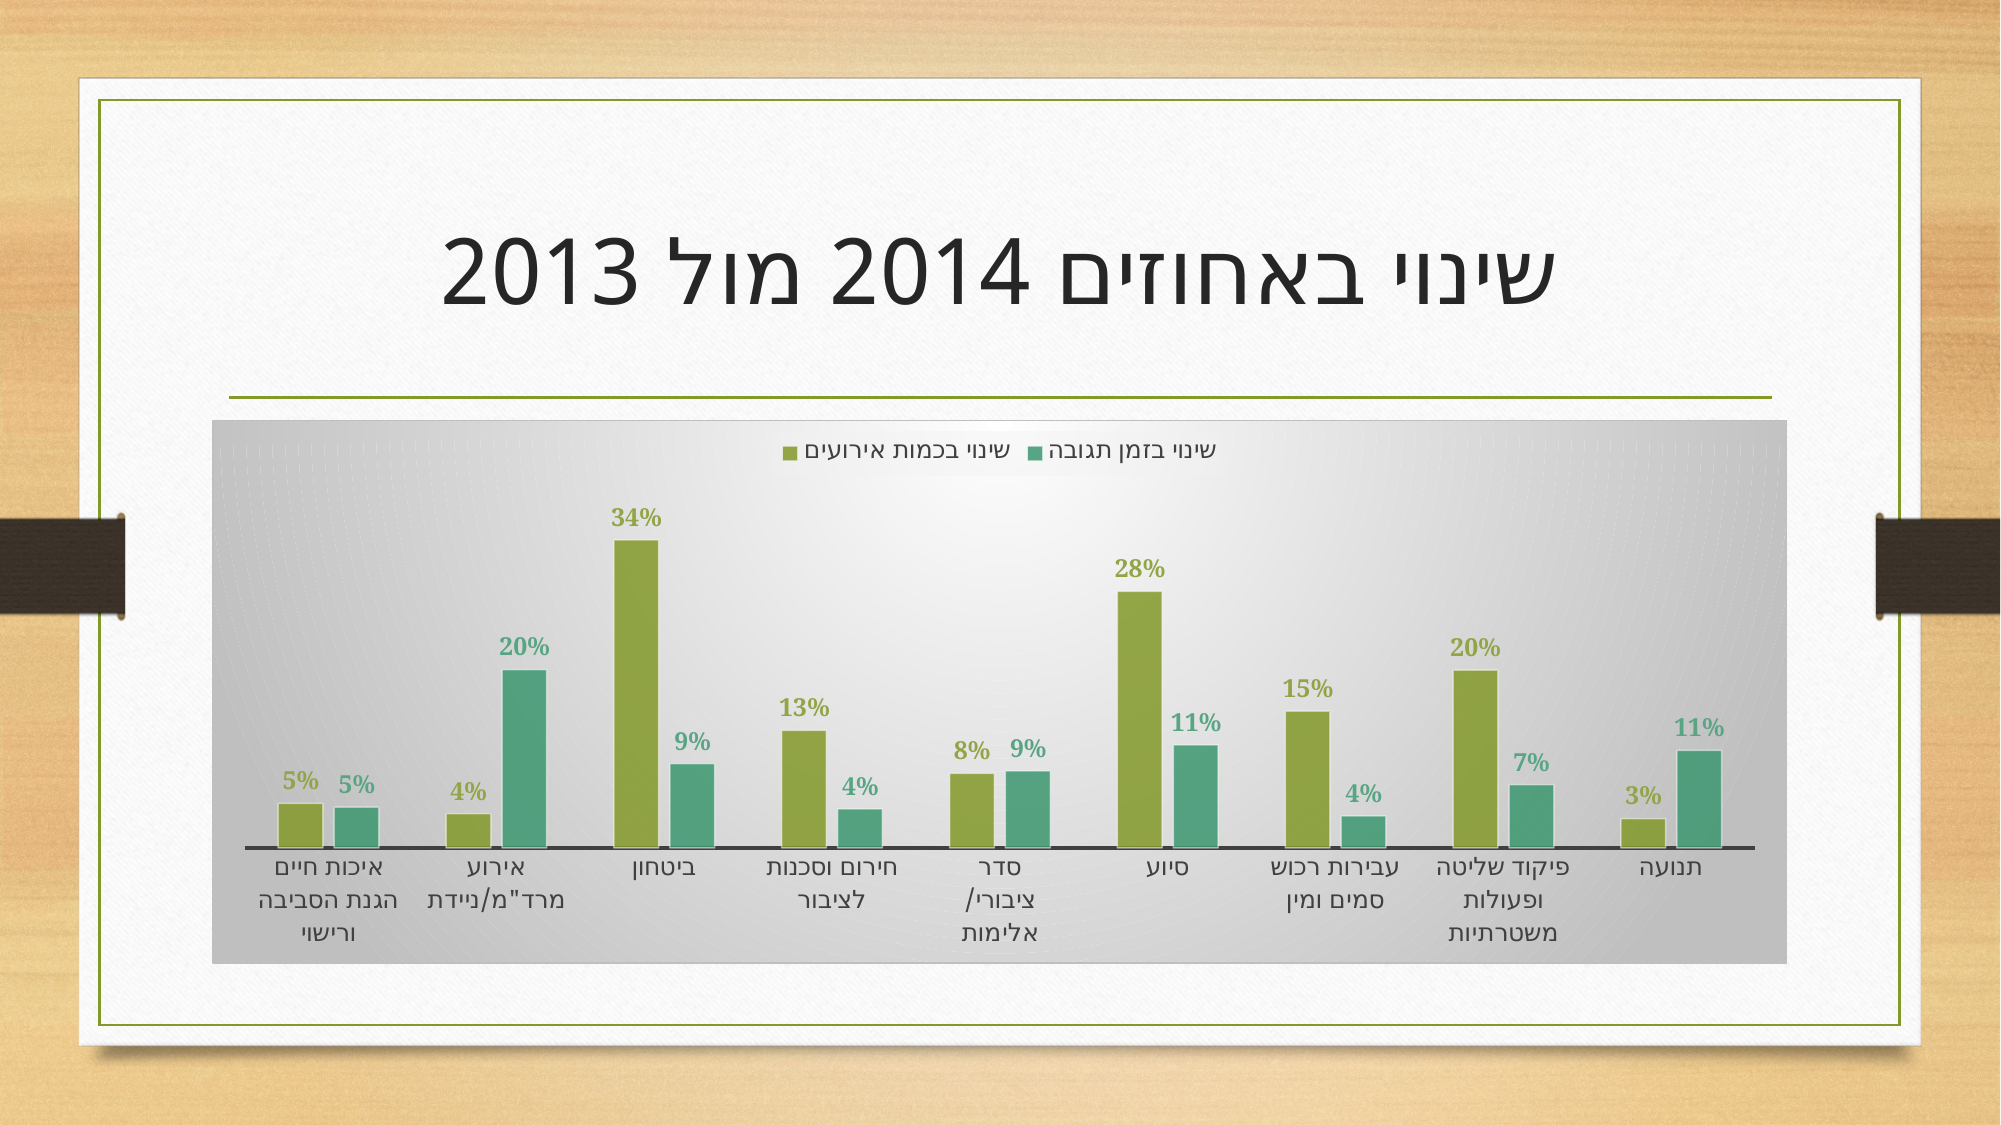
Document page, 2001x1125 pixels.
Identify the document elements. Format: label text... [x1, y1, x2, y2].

picture [0, 0, 2001, 1125]
chart [212, 419, 1788, 964]
title שינוי באחוזים 2014 מול 2013 [212, 161, 1788, 375]
